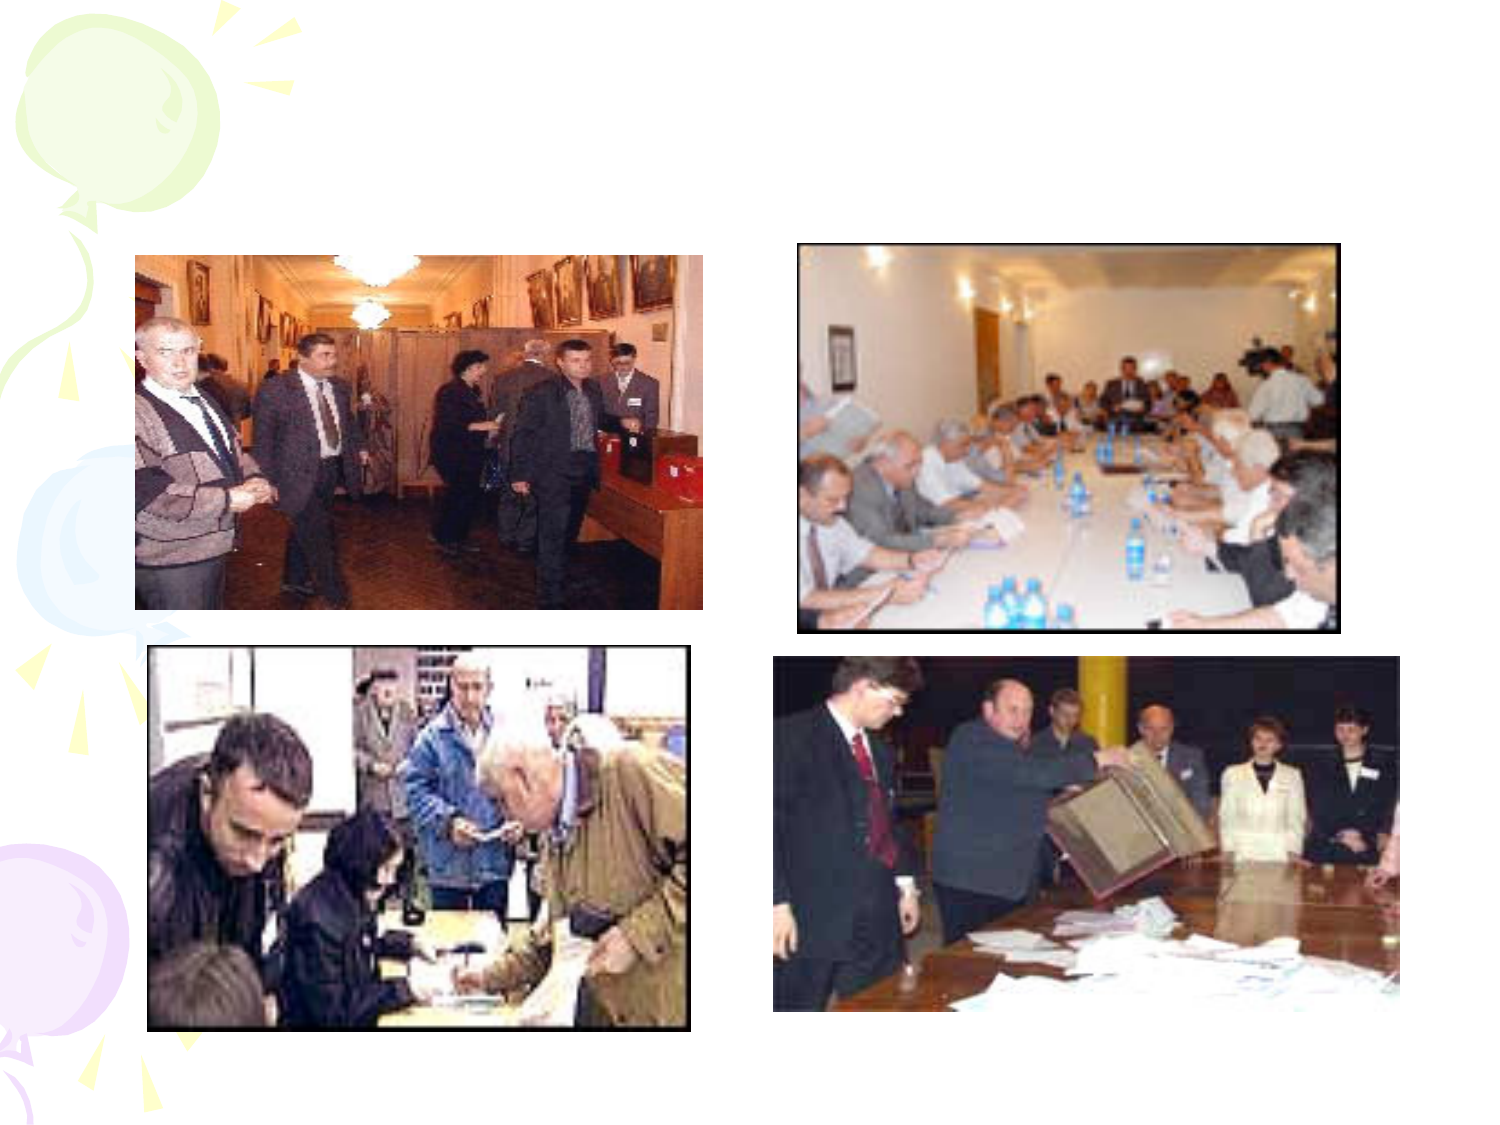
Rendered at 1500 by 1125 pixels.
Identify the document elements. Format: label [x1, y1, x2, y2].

text_box [147, 644, 692, 1032]
picture [796, 243, 1341, 634]
picture [135, 255, 703, 610]
picture [773, 656, 1400, 1012]
